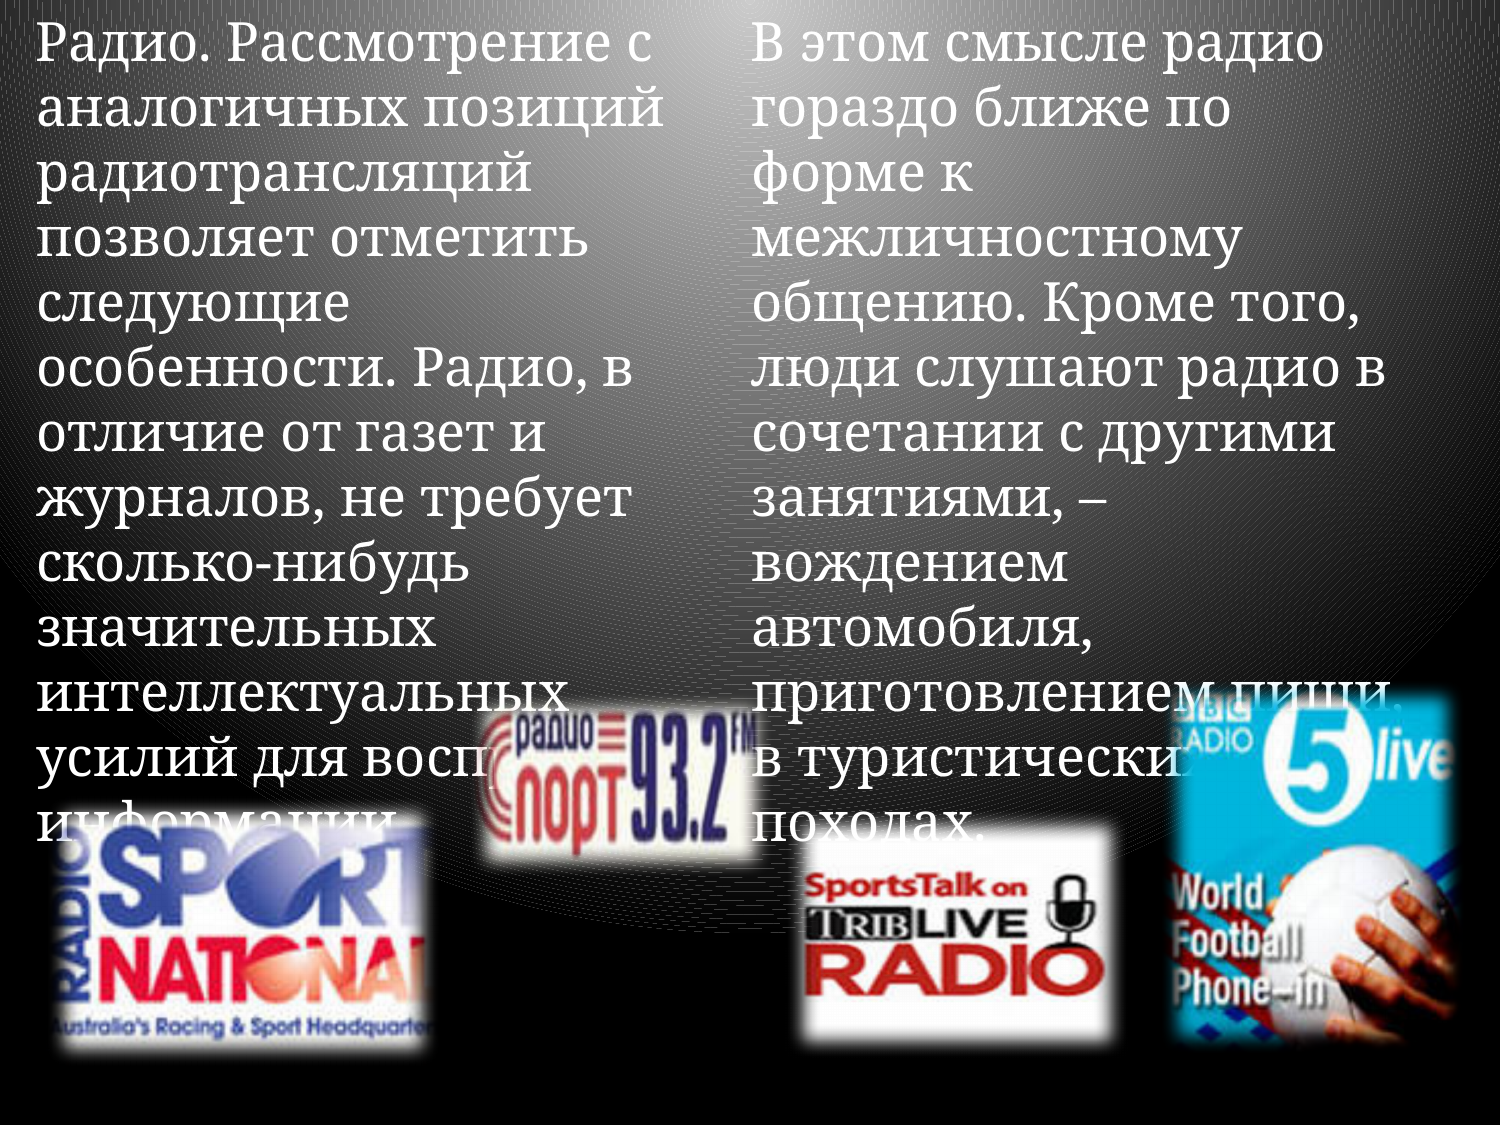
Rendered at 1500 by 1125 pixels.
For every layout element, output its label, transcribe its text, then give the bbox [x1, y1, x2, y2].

picture [468, 691, 774, 880]
list Радио. Рассмотрение с аналогичных позиций радиотрансляций позволяет отметить следующие особенности. Радио, в отличие от газет и журналов, не требует сколько-нибудь значительных интеллектуальных усилий для восприятия информации. В этом смысле радио гораздо ближе по форме к межличностному общению. Кроме того, люди слушают радио в сочетании с другими занятиями, – вождением автомобиля, приготовлением пищи, в туристических походах. [0, 0, 1425, 860]
picture [784, 808, 1129, 1059]
picture [46, 796, 440, 1067]
picture [1159, 679, 1466, 1055]
